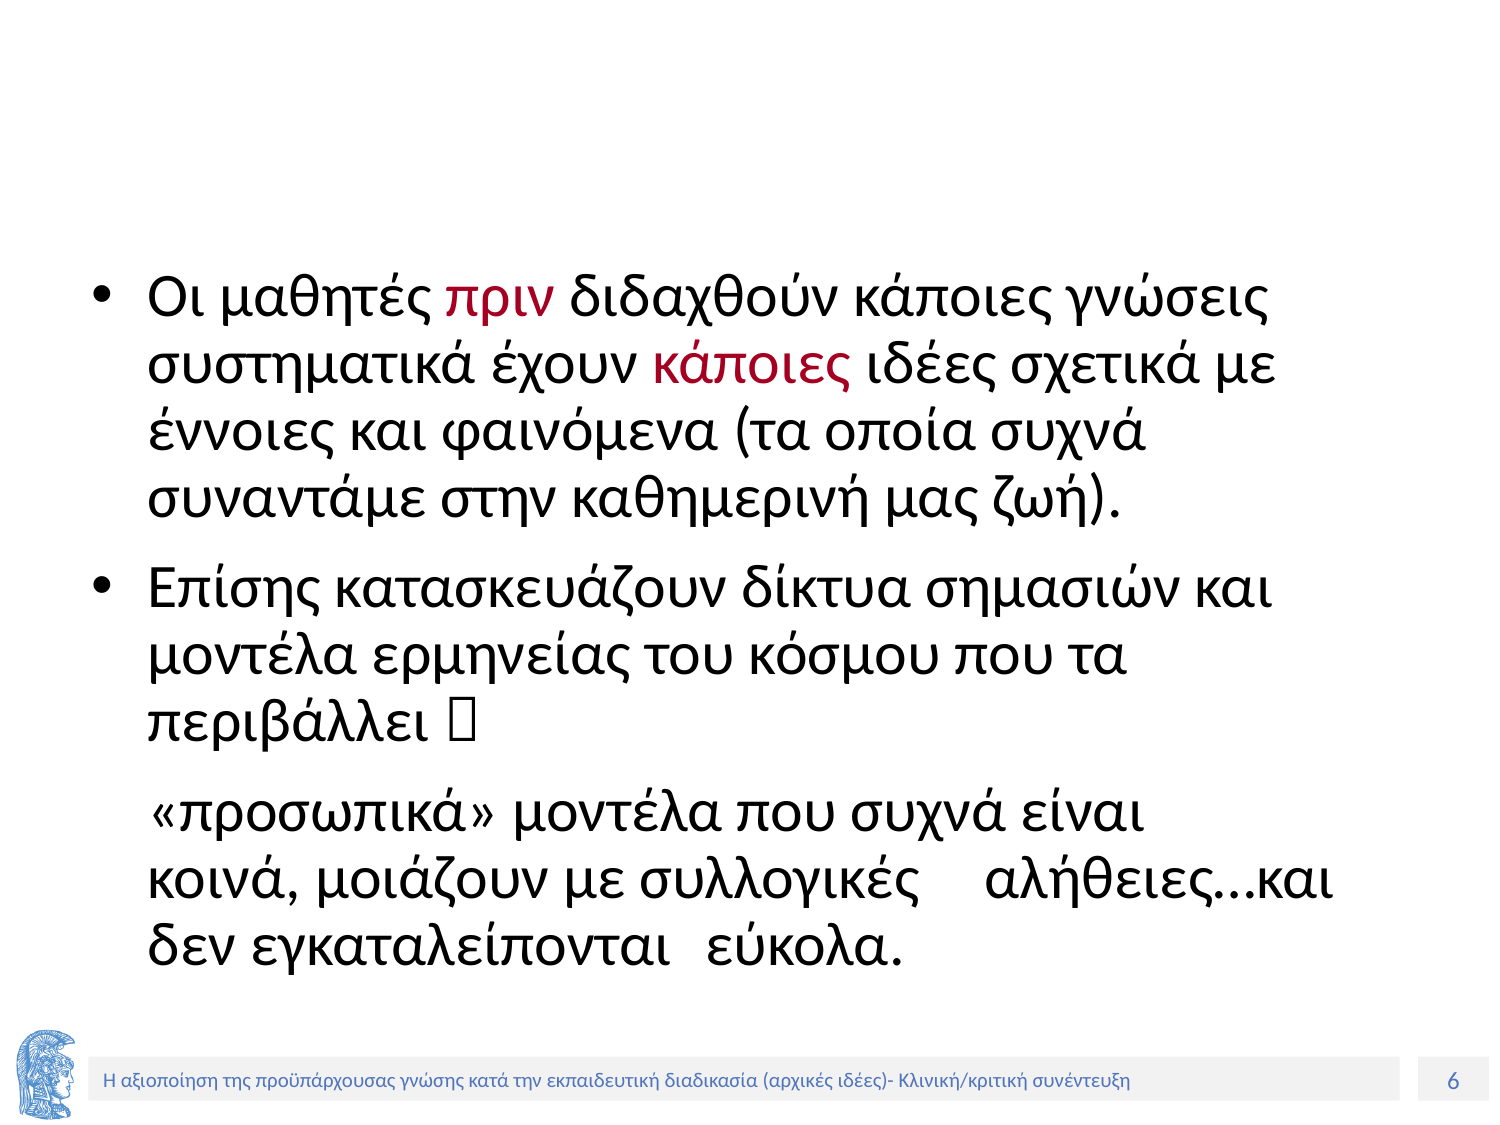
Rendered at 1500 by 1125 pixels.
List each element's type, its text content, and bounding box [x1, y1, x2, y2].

list Οι μαθητές πριν διδαχθούν κάποιες γνώσεις συστηματικά έχουν κάποιες ιδέες σχετικά με έννοιες και φαινόμενα (τα οποία συχνά συναντάμε στην καθημερινή μας ζωή). Επίσης κατασκευάζουν δίκτυα σημασιών και μοντέλα ερμηνείας του κόσμου που τα περιβάλλει  «προσωπικά» μοντέλα που συχνά είναι κοινά, μοιάζουν με συλλογικές αλήθειες…και δεν εγκαταλείπονται εύκολα. [76, 255, 1427, 998]
picture [9, 1026, 81, 1120]
